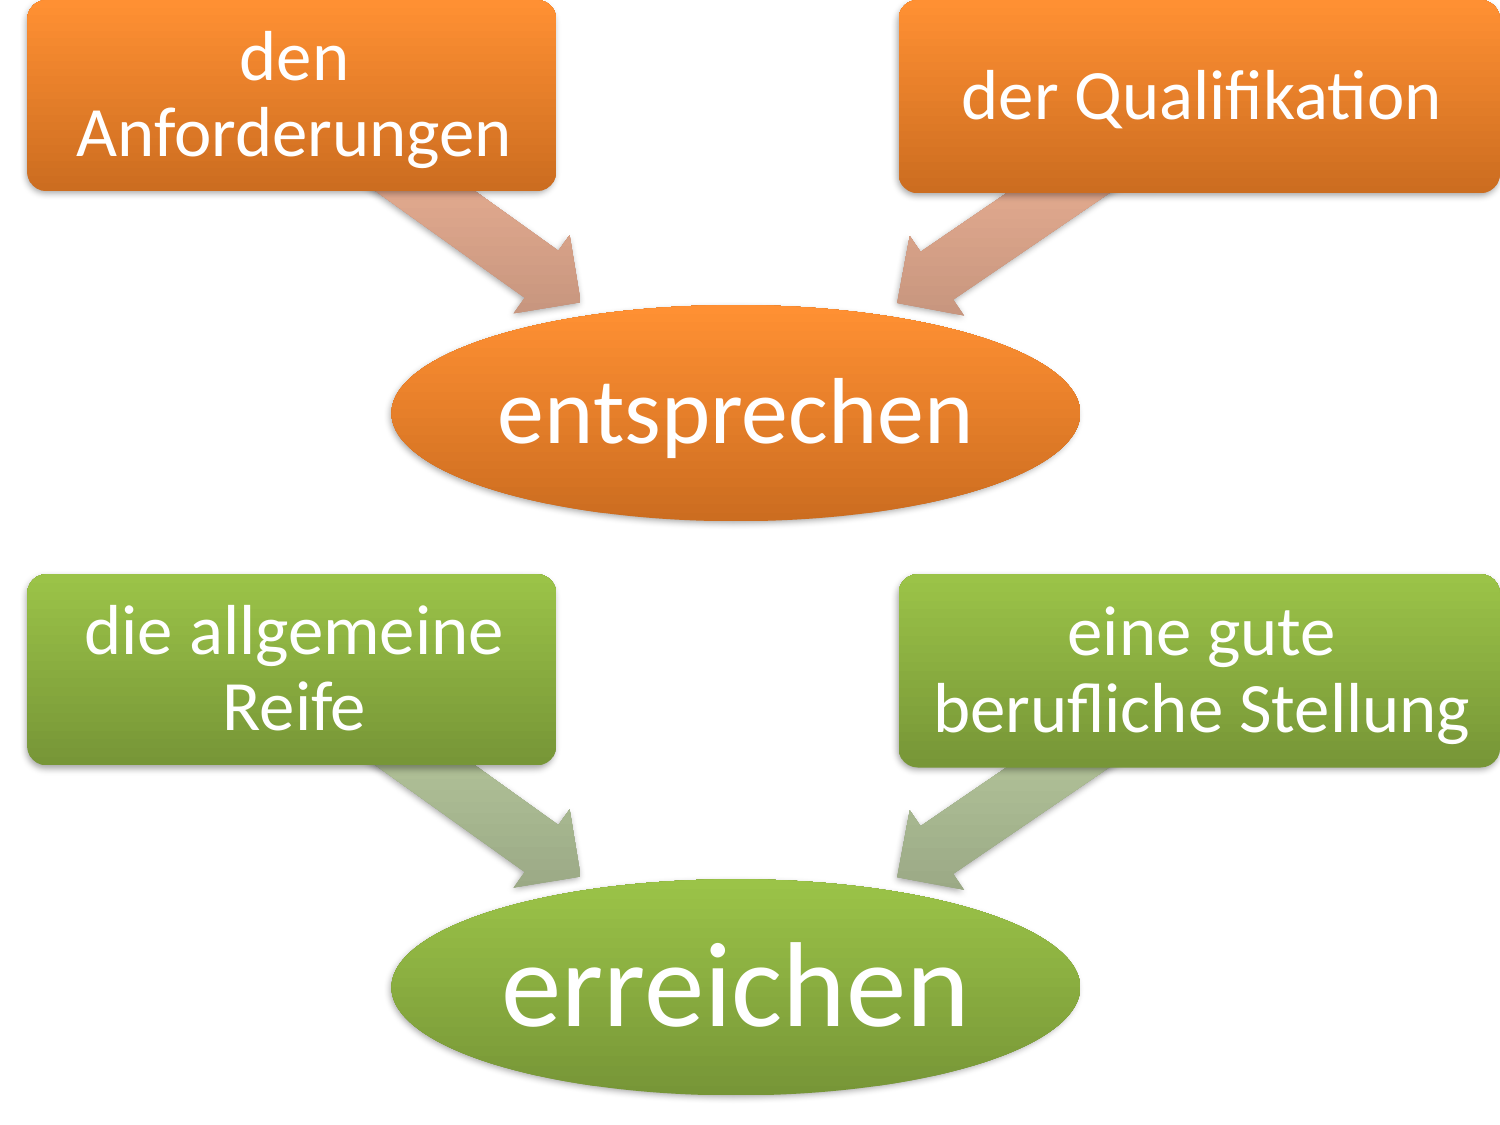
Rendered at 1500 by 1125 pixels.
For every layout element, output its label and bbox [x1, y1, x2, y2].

text_box [0, 573, 1500, 1125]
text_box [0, 0, 1500, 552]
